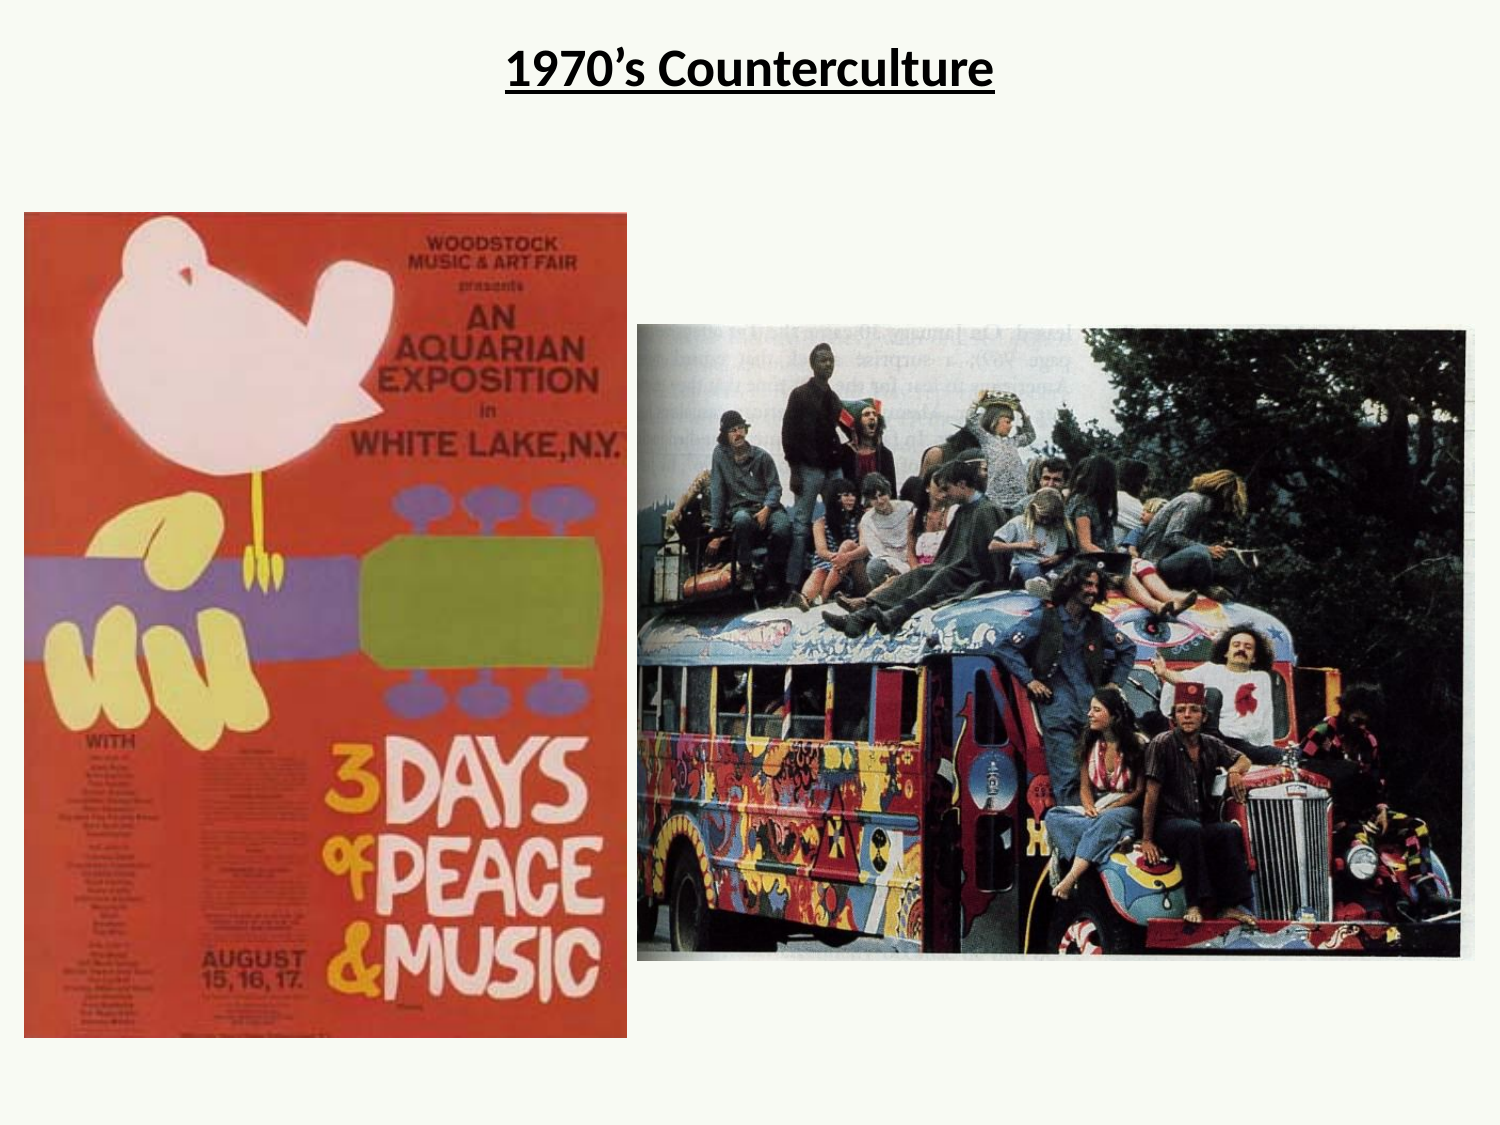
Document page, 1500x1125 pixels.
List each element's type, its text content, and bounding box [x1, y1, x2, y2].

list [637, 324, 1476, 961]
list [24, 212, 627, 1038]
title 1970’s Counterculture [75, 24, 1425, 105]
